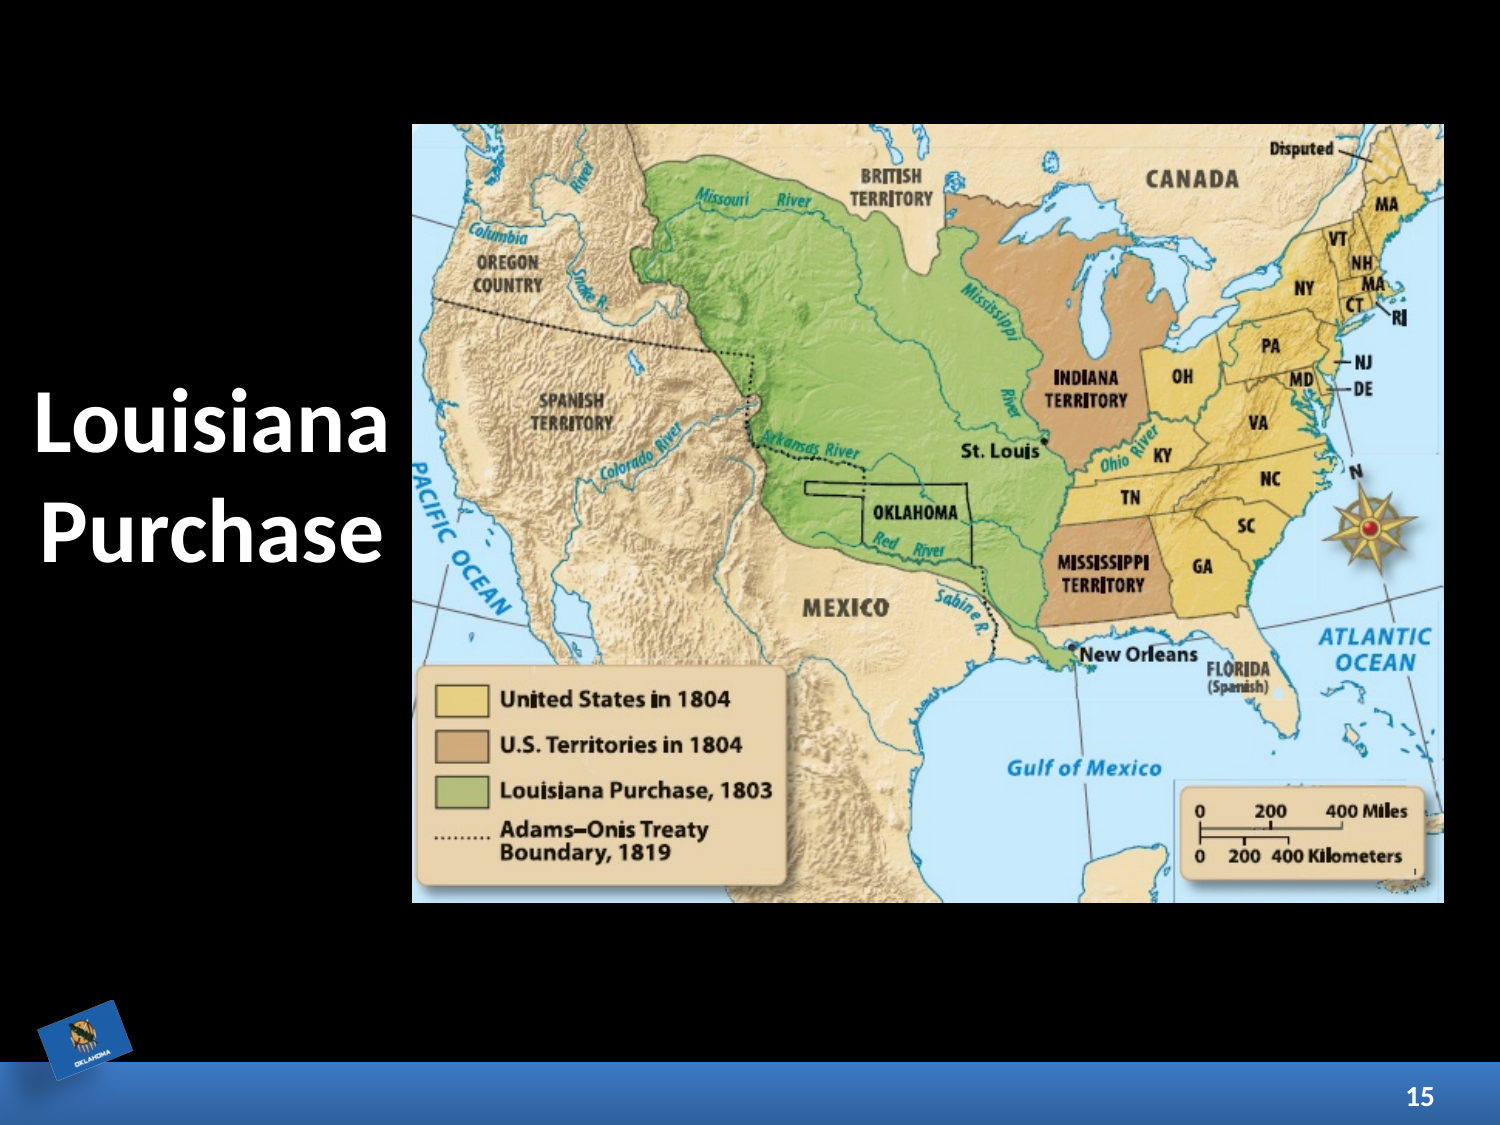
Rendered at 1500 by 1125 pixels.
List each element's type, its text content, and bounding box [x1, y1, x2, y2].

title Louisiana Purchase [0, 200, 407, 743]
slide_number 15 [1100, 1065, 1450, 1125]
picture [38, 1000, 132, 1080]
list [412, 124, 1444, 903]
